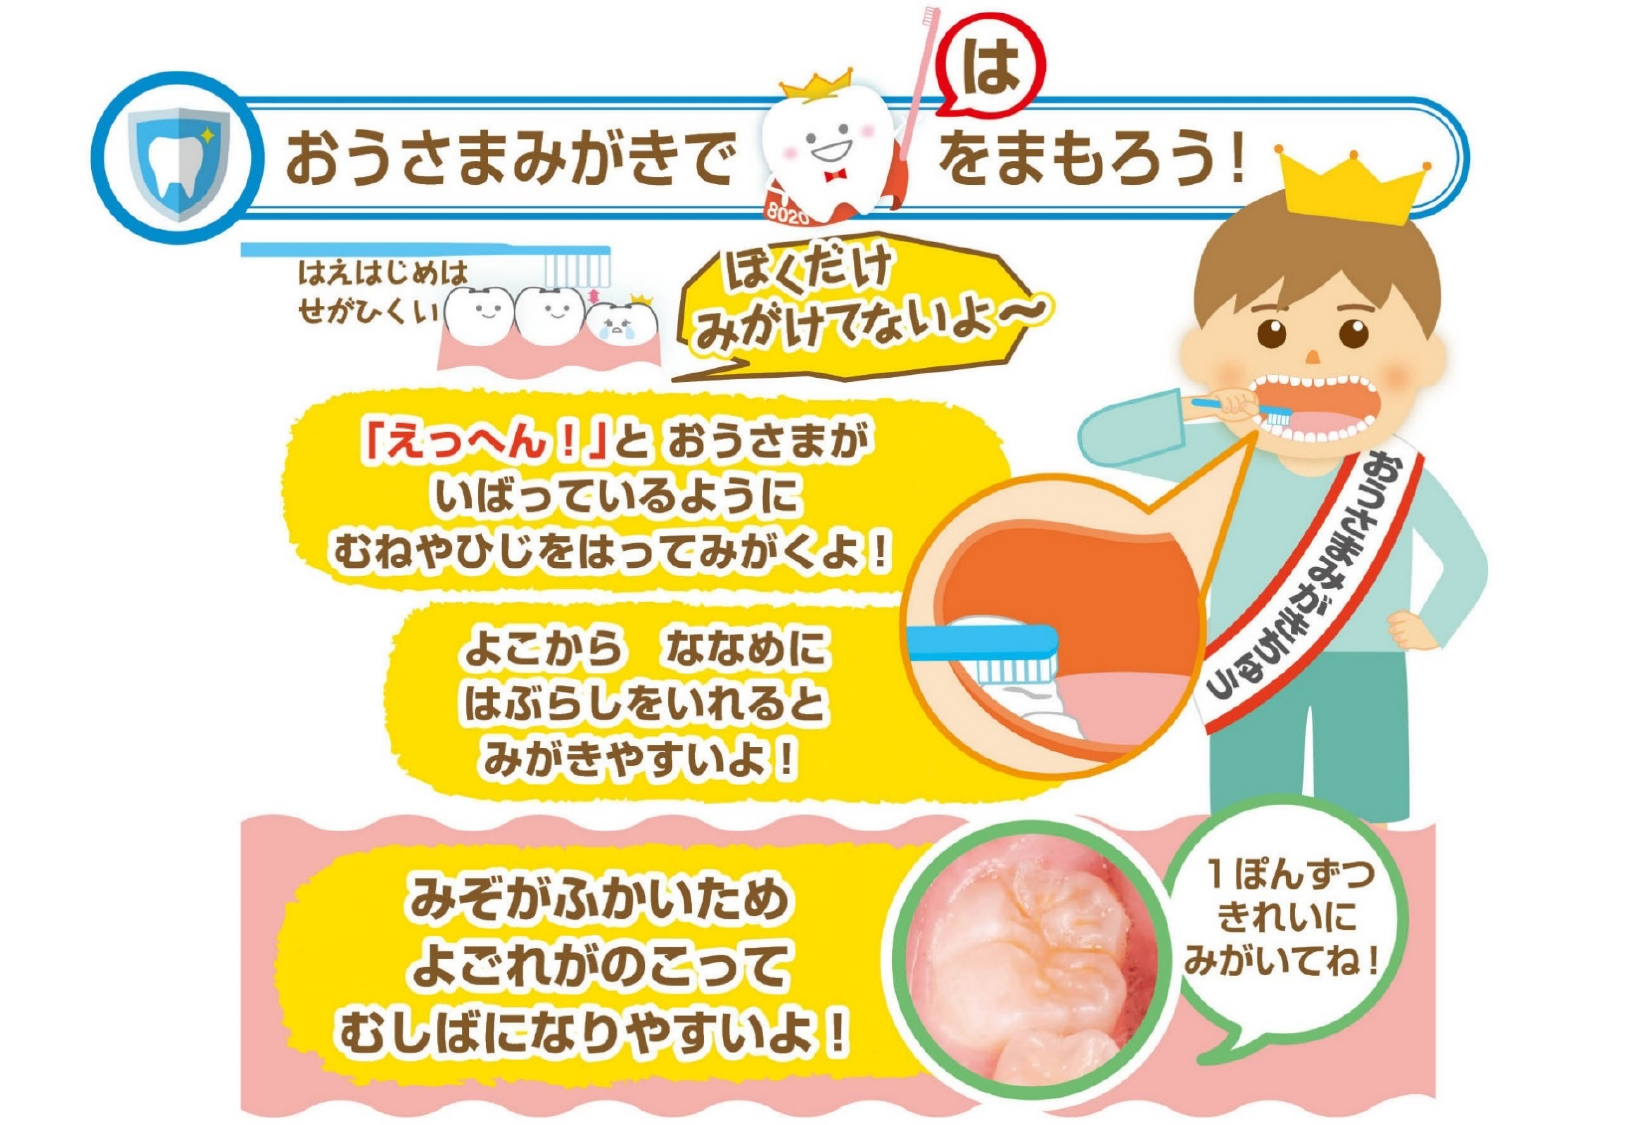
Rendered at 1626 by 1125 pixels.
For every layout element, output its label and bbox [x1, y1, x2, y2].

picture [77, 0, 1494, 1125]
